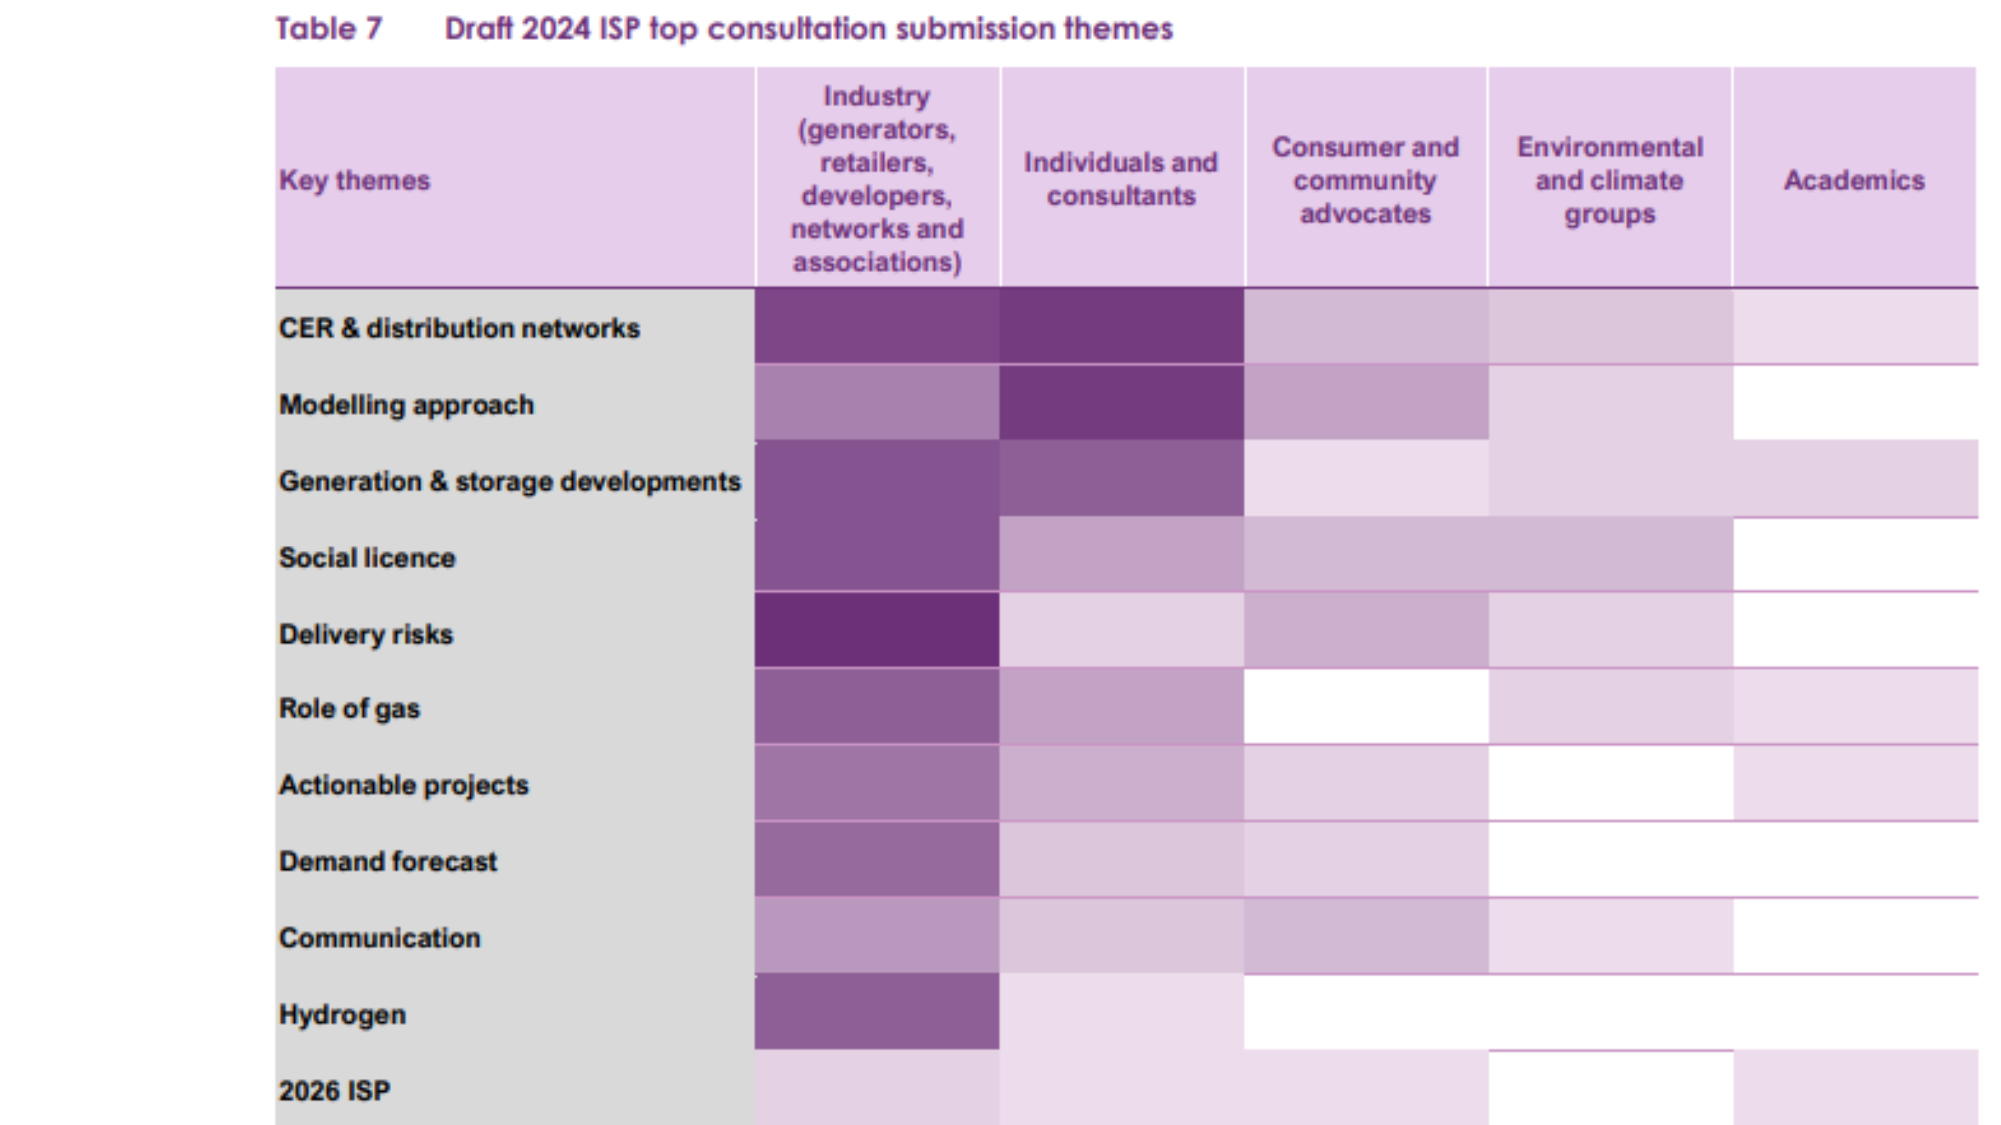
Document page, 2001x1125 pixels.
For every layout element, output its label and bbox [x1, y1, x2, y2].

list [266, 0, 1993, 1125]
